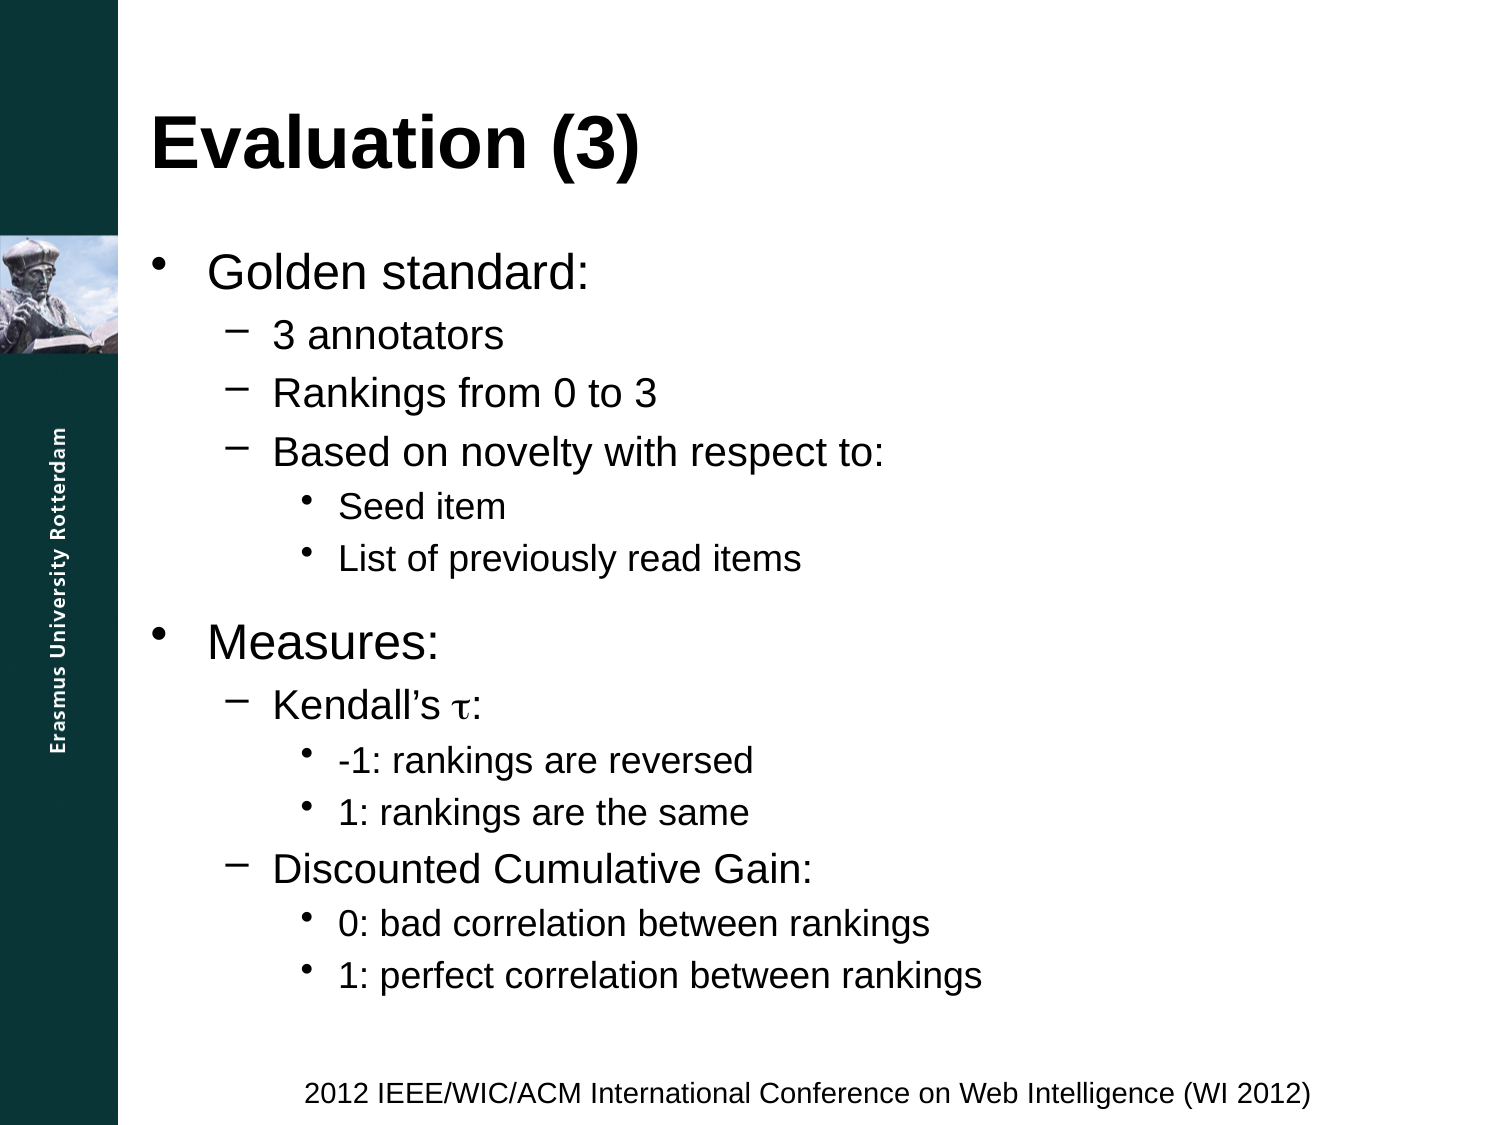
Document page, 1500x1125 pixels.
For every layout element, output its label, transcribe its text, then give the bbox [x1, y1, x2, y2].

title Evaluation (3) [135, 44, 1426, 231]
picture [0, 0, 118, 1125]
list Golden standard: 3 annotators Rankings from 0 to 3 Based on novelty with respect to: Seed item List of previously read items Measures: Kendall’s : -1: rankings are reversed 1: rankings are the same Discounted Cumulative Gain: 0: bad correlation between rankings 1: perfect correlation between rankings [135, 231, 1426, 1048]
footer 2012 IEEE/WIC/ACM International Conference on Web Intelligence (WI 2012) [128, 1066, 1489, 1103]
